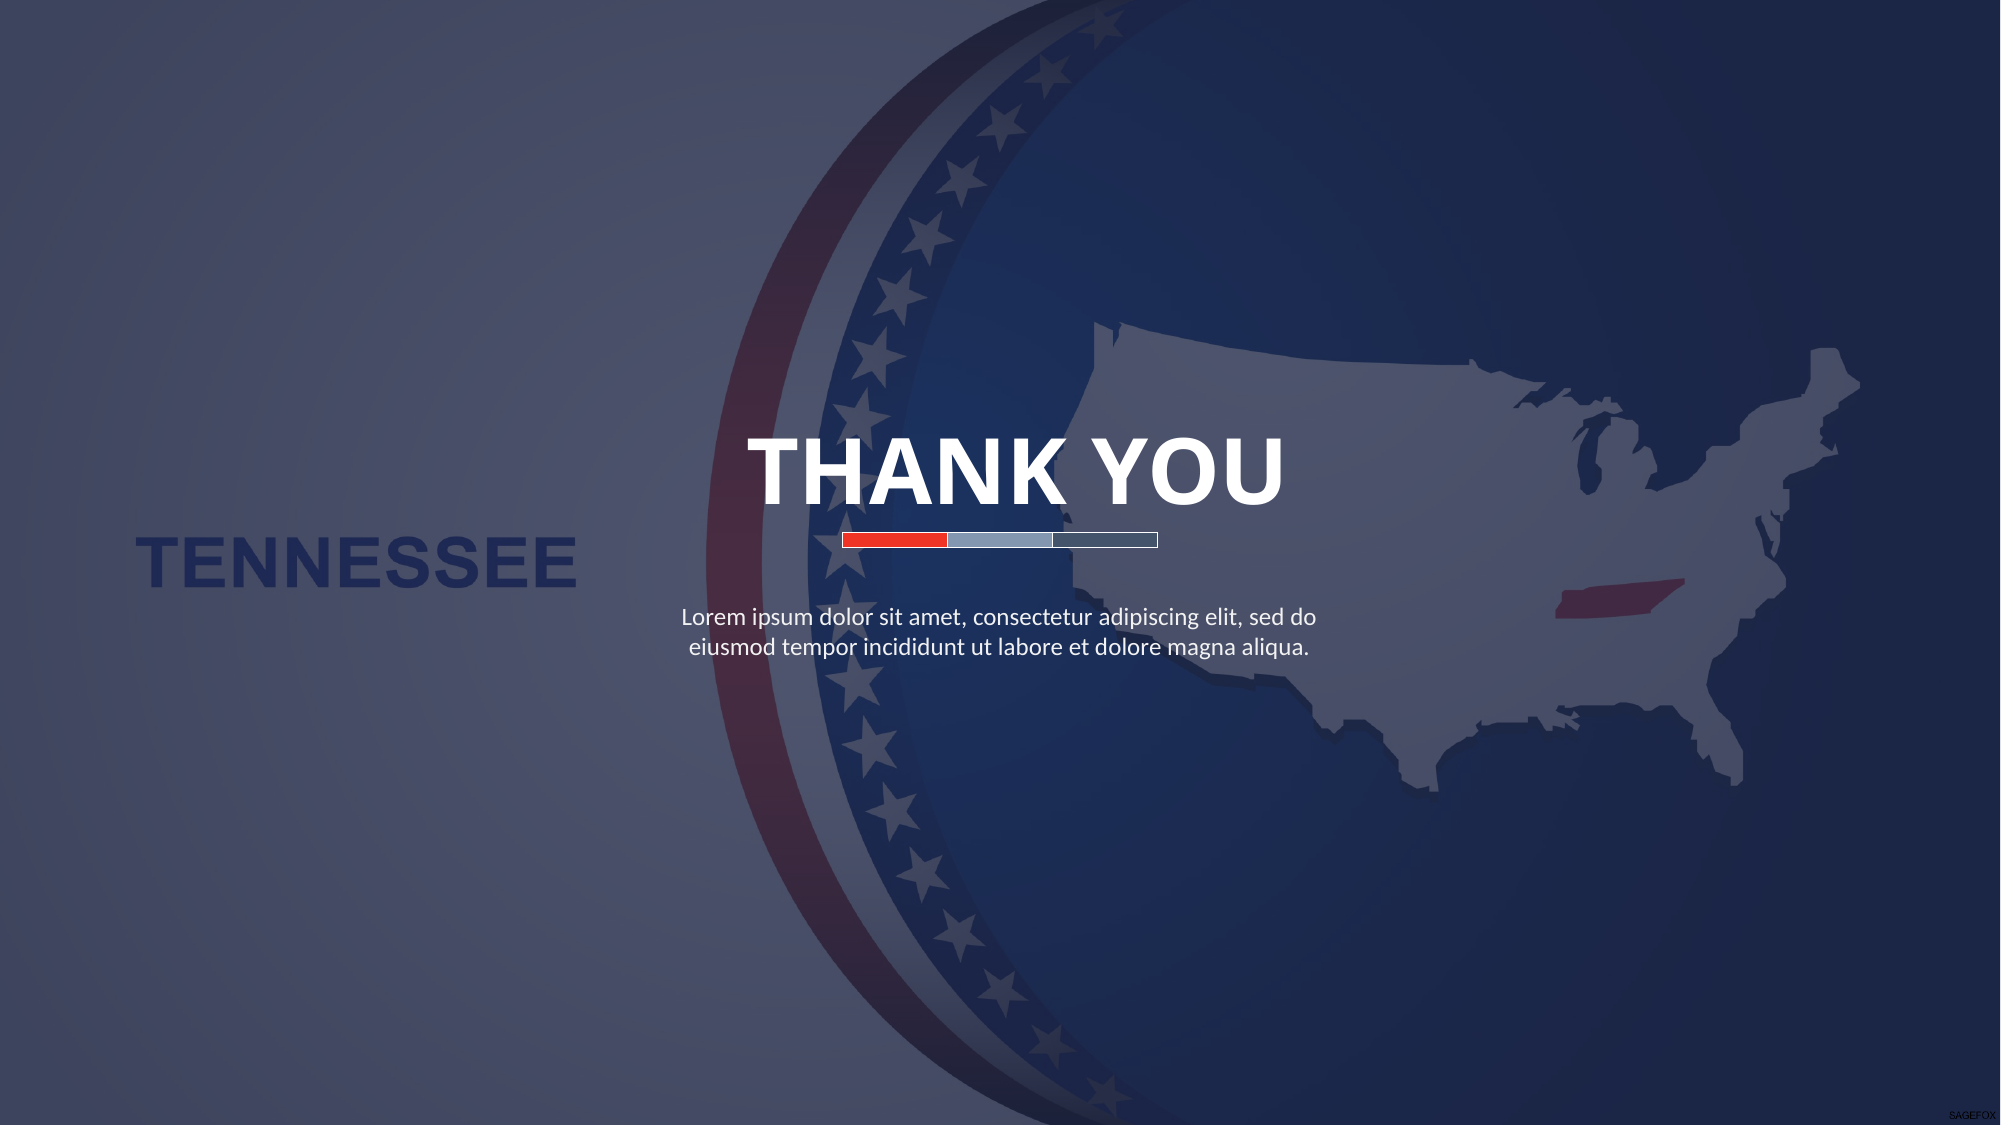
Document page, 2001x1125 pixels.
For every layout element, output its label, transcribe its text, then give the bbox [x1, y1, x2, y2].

text_box Lorem ipsum dolor sit amet, consectetur adipiscing elit, sed do eiusmod tempor incididunt ut labore et dolore magna aliqua. [660, 593, 1340, 668]
text_box THANK YOU [565, 405, 1470, 531]
picture [1925, 0, 2001, 1125]
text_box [842, 532, 1158, 548]
